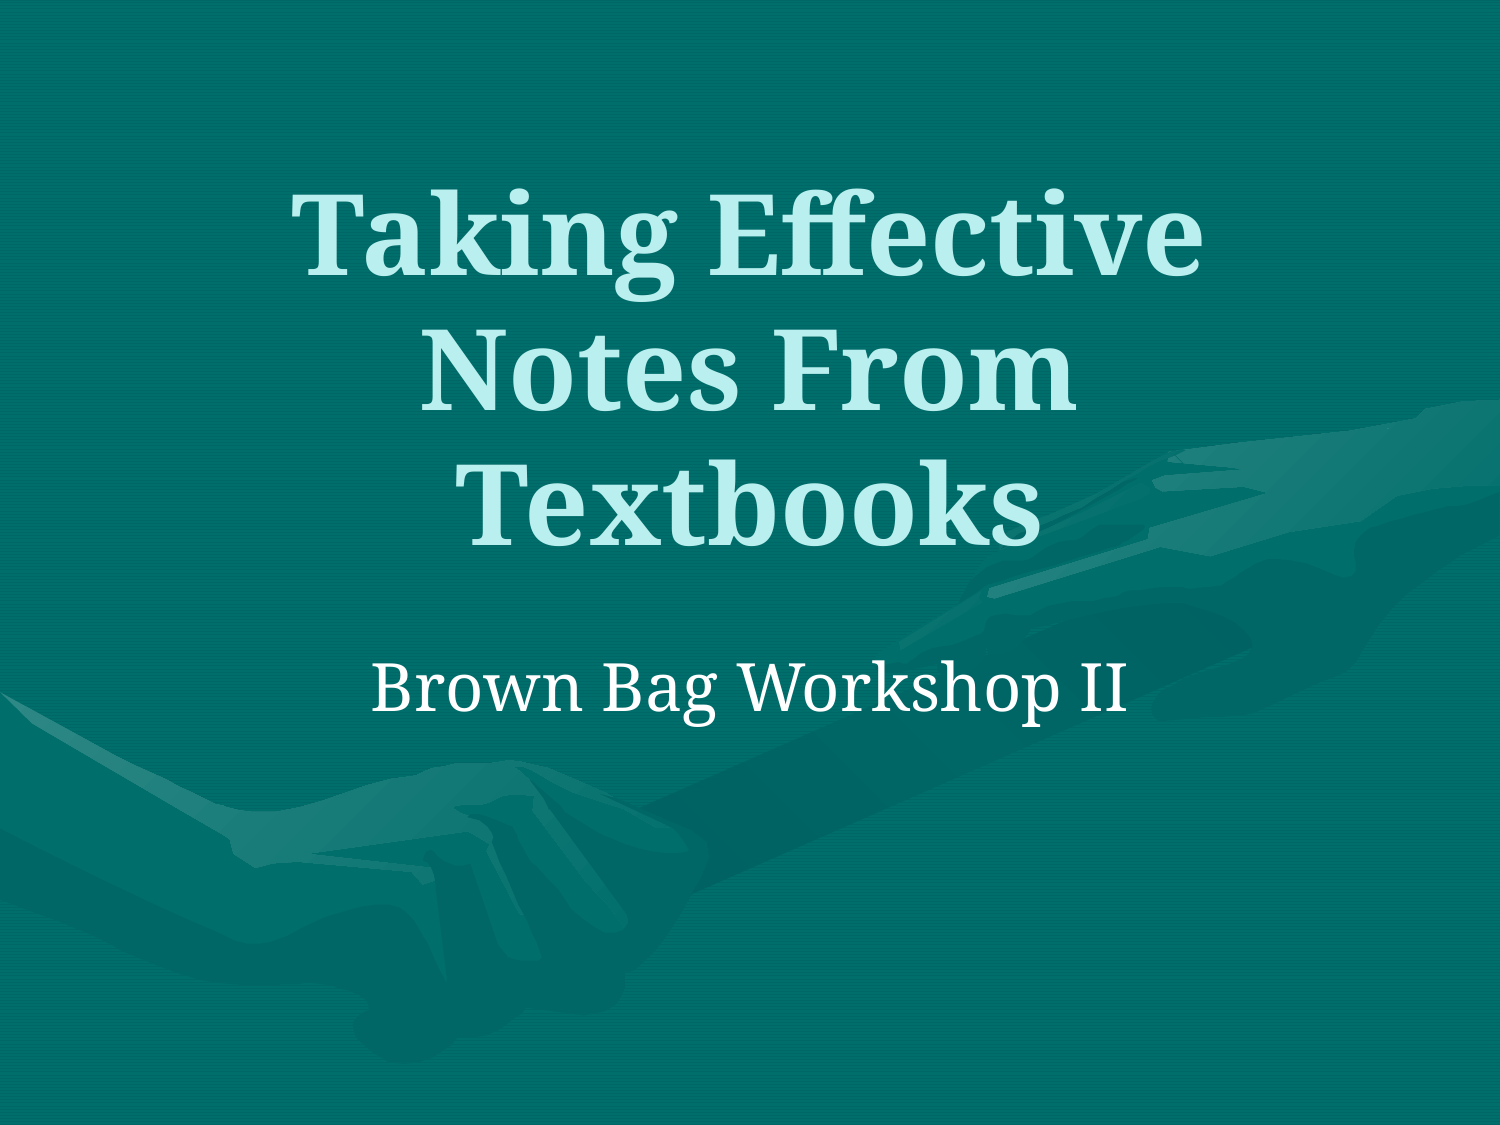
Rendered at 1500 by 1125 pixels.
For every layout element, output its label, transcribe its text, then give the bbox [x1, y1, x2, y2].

subtitle Brown Bag Workshop II [224, 637, 1276, 926]
title Taking Effective Notes From Textbooks [112, 289, 1388, 576]
